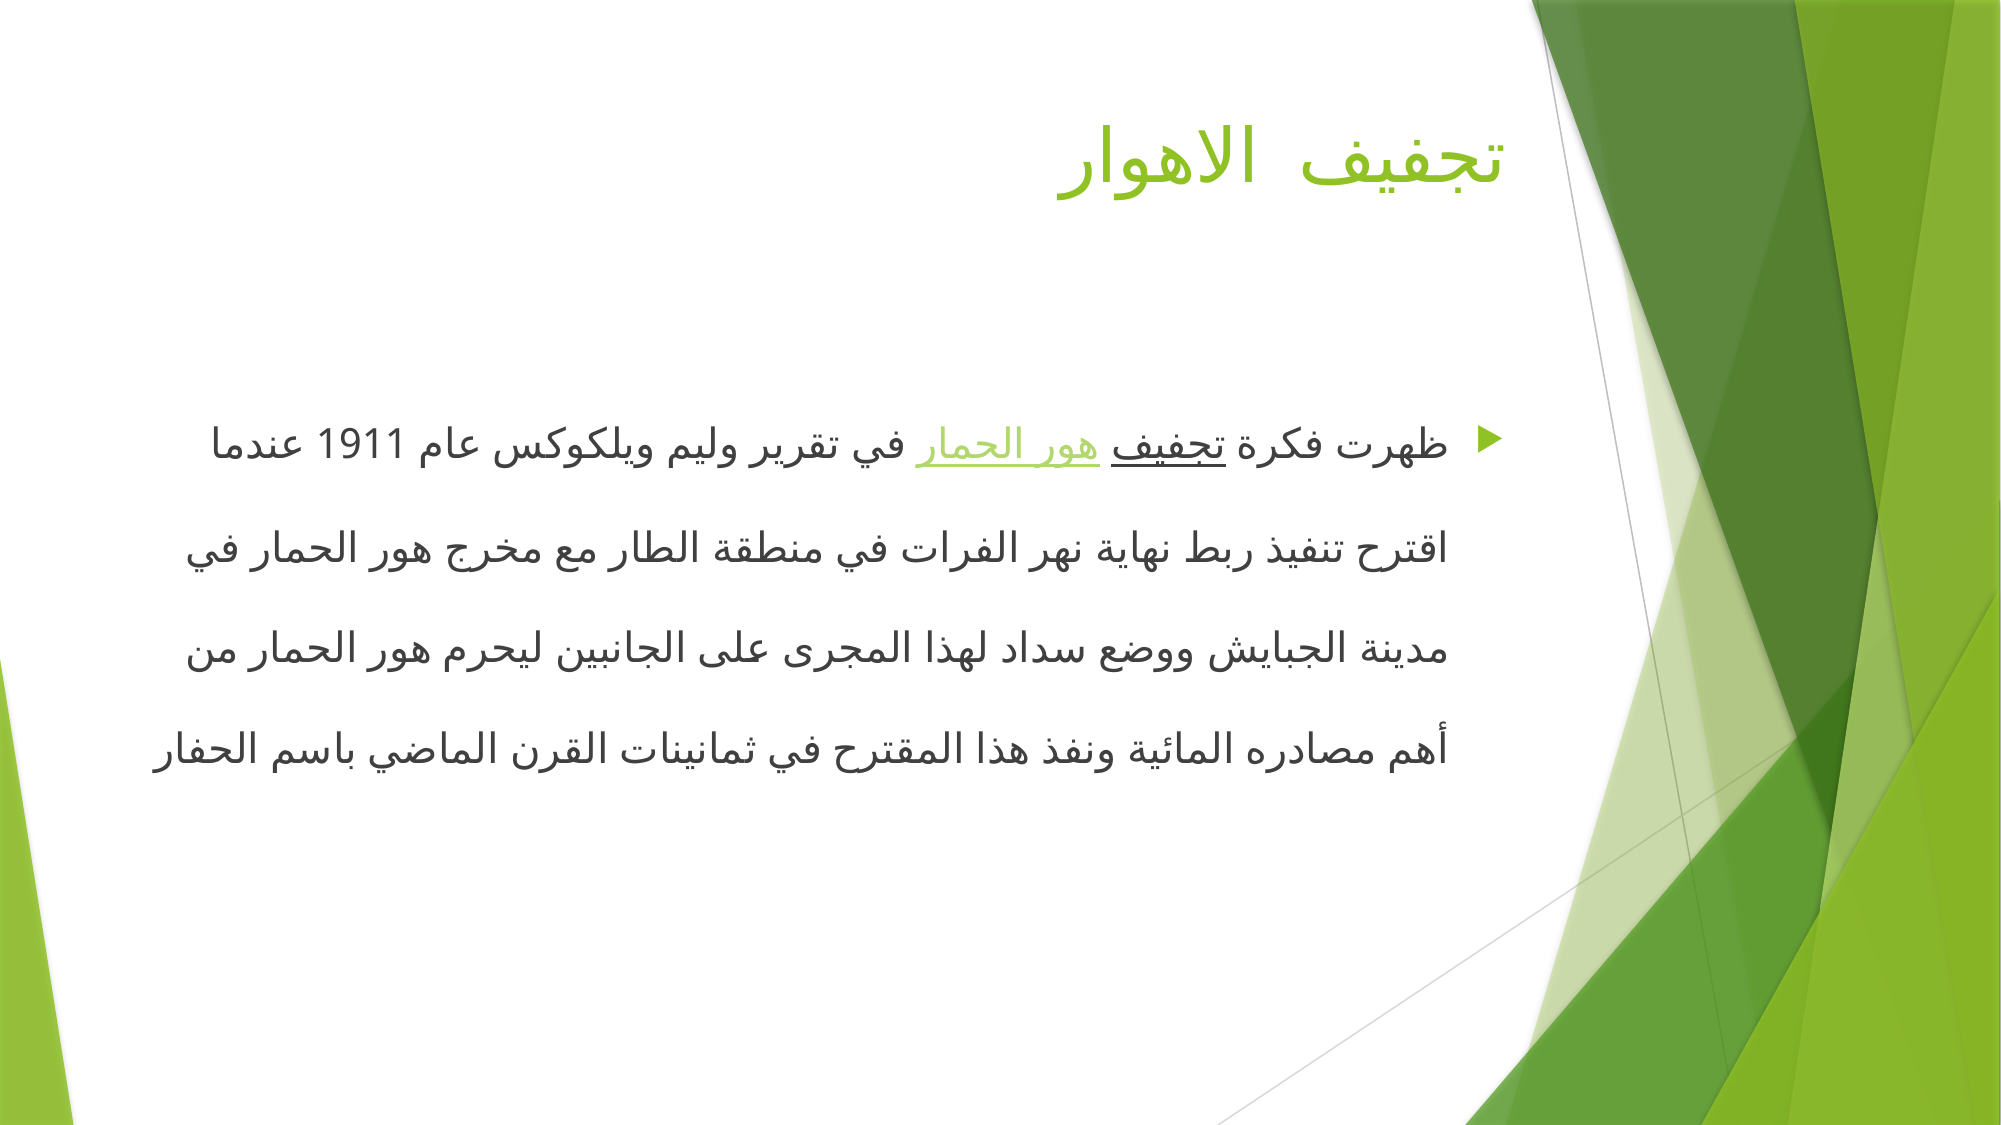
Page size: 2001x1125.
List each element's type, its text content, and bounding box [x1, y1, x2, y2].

list ظهرت فكرة تجفيف هور الحمار في تقرير وليم ويلكوكس عام 1911 عندما اقترح تنفيذ ربط نهاية نهر الفرات في منطقة الطار مع مخرج هور الحمار في مدينة الجبايش ووضع سداد لهذا المجرى على الجانبين ليحرم هور الحمار من أهم مصادره المائية ونفذ هذا المقترح في ثمانينات القرن الماضي باسم الحفار [111, 354, 1522, 992]
title تجفيف الاهوار [111, 99, 1522, 317]
